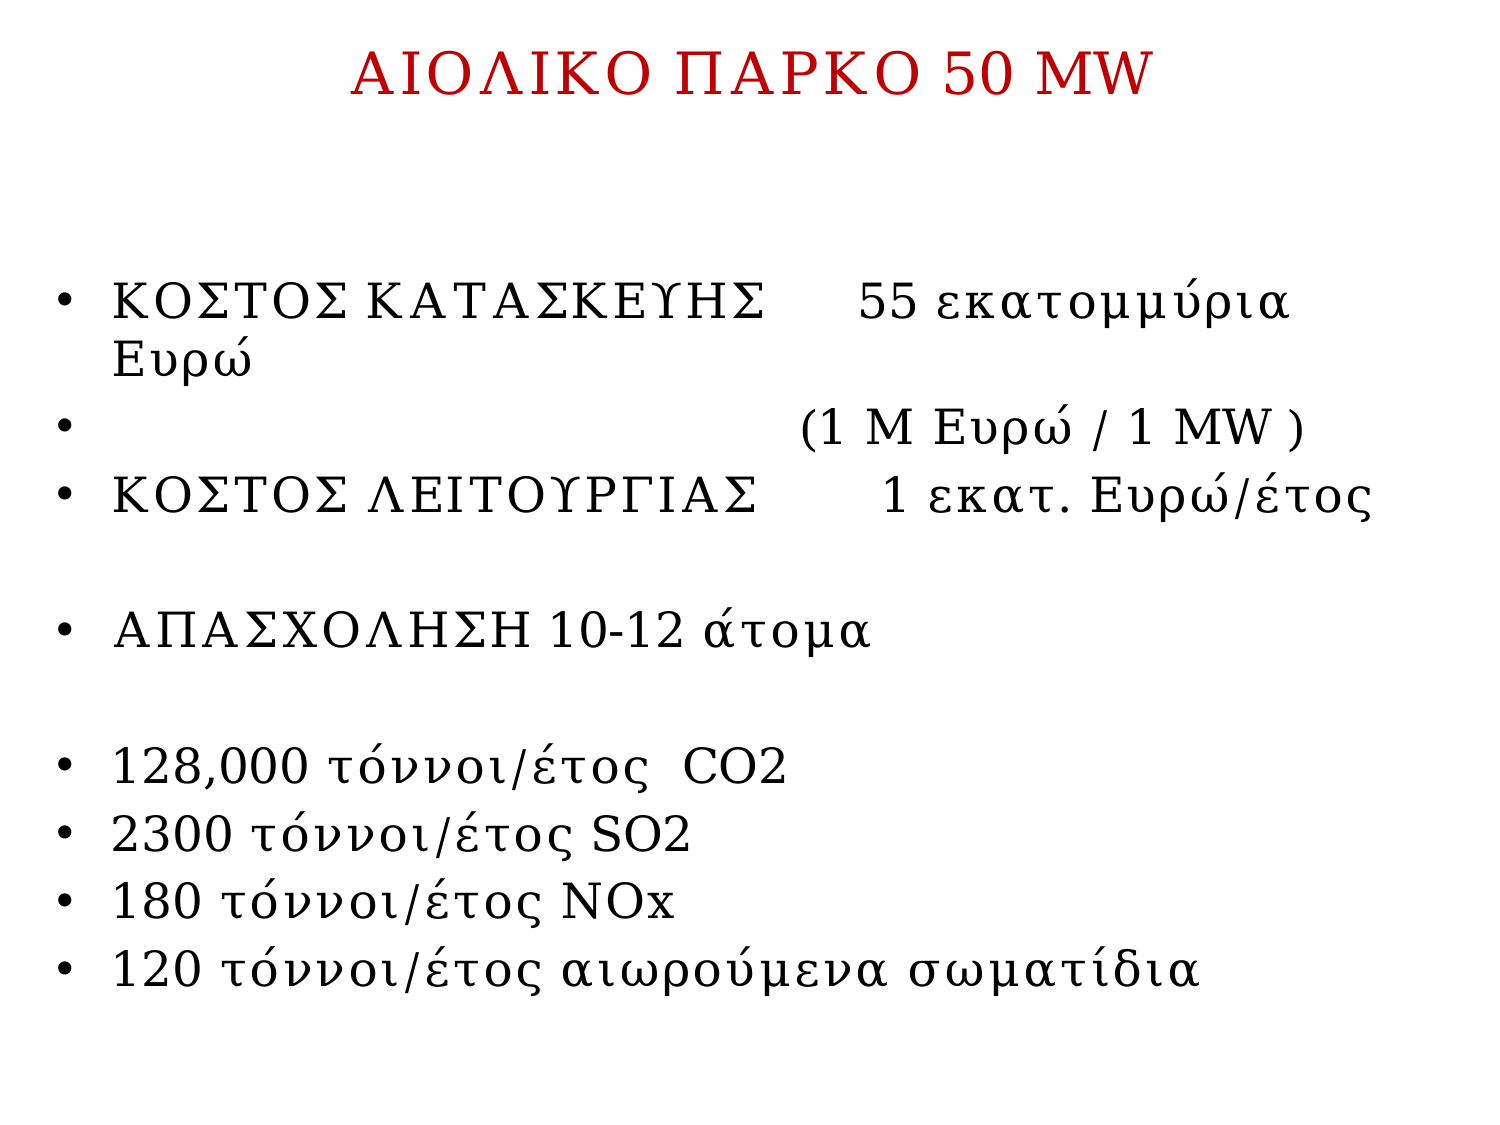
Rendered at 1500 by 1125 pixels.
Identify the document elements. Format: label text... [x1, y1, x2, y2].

title ΑΙΟΛΙΚΟ ΠΑΡΚΟ 50 MW [75, 30, 1425, 112]
list ΚΟΣΤΟΣ ΚΑΤΑΣΚΕΥΗΣ 55 εκατομμύρια Ευρώ (1 Μ Ευρώ / 1 MW ) ΚΟΣΤΟΣ ΛΕΙΤΟΥΡΓΙΑΣ 1 εκατ. Ευρώ/έτος ΑΠΑΣΧΟΛΗΣΗ 10-12 άτομα 128,000 τόννοι/έτος CO2 2300 τόννοι/έτος SO2 180 τόννοι/έτος ΝΟx 120 τόννοι/έτος αιωρούμενα σωματίδια [41, 262, 1459, 1005]
